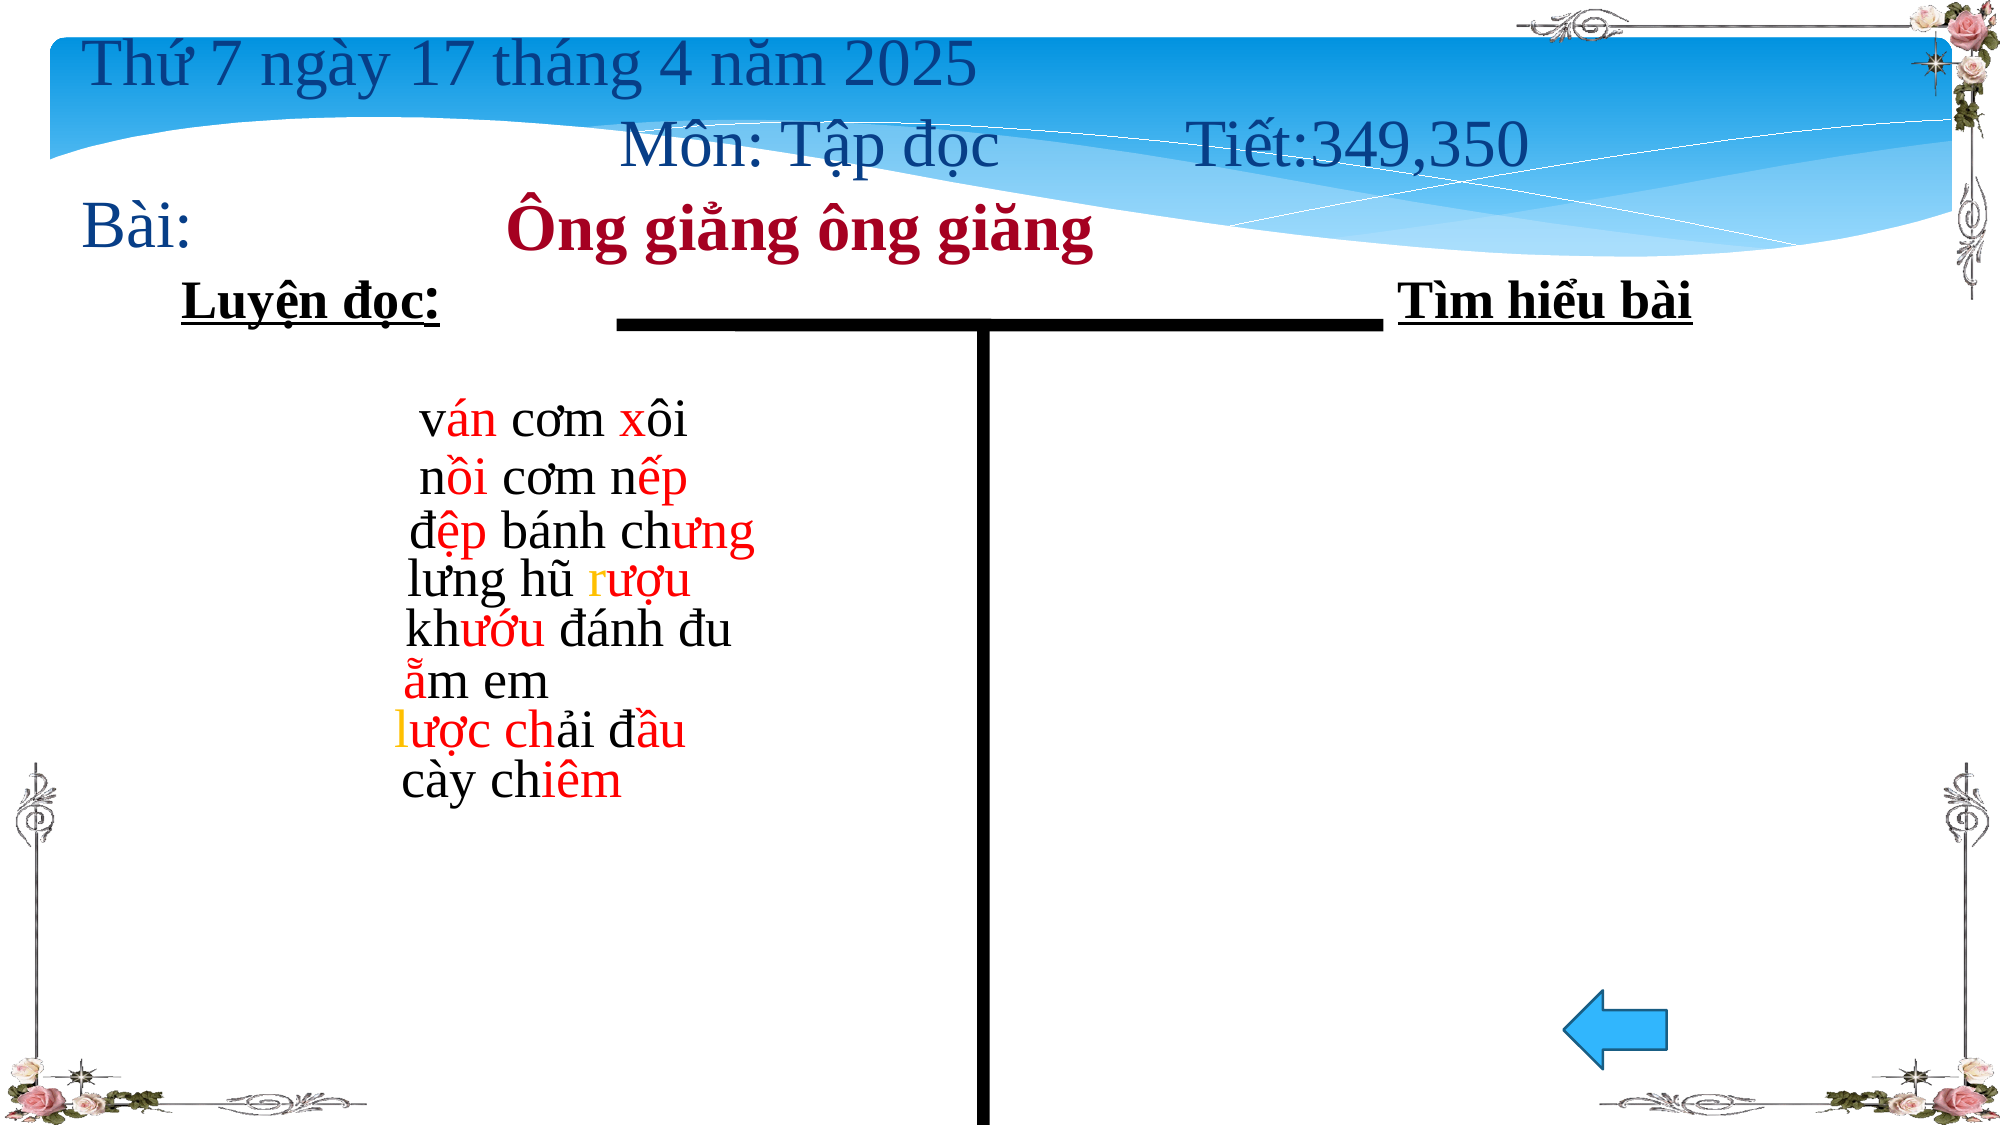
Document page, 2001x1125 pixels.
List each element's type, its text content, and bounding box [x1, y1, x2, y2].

picture [1516, 0, 2000, 301]
text_box đệp bánh chưng [394, 486, 895, 567]
text_box Luyện đọc: [166, 257, 734, 337]
text_box Thứ 7 ngày 17 tháng 4 năm 2025 Môn: Tập đọc Tiết:349,350 Bài: [66, 10, 1510, 270]
text_box cày chiêm [387, 736, 888, 817]
picture [0, 762, 367, 1125]
picture [1599, 762, 2000, 1125]
text_box ẵm em [389, 636, 890, 717]
text_box lược chải đầu [379, 686, 880, 767]
text_box ván cơm xôi [404, 374, 905, 432]
text_box lưng hũ rượu [392, 534, 893, 615]
text_box Ông giẳng ông giăng [0, 136, 166, 272]
text_box [1562, 998, 1593, 1062]
text_box Tìm hiểu bài [1383, 257, 1950, 337]
text_box khướu đánh đu [391, 584, 891, 665]
text_box nồi cơm nếp [404, 432, 905, 513]
